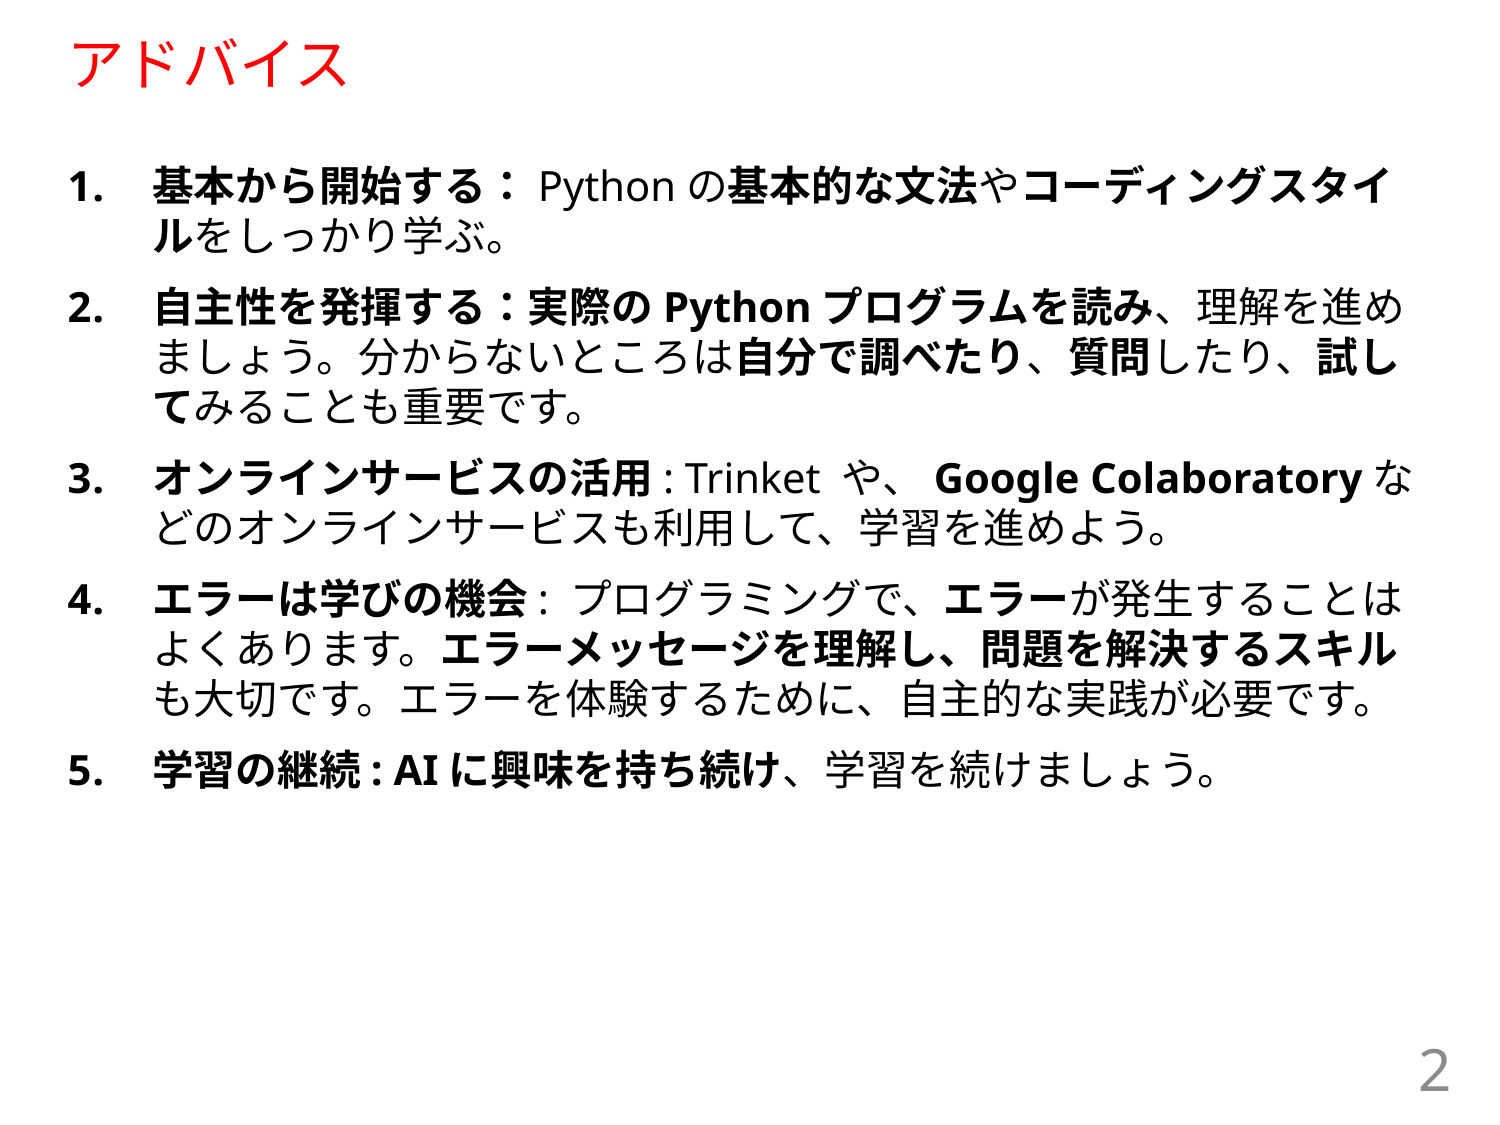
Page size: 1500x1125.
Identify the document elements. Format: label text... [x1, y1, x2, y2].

slide_number 2 [1129, 1042, 1467, 1103]
title アドバイス [52, 28, 1441, 106]
list 基本から開始する：Pythonの基本的な文法やコーディングスタイルをしっかり学ぶ。 自主性を発揮する：実際のPythonプログラムを読み、理解を進めましょう。分からないところは自分で調べたり、質問したり、試してみることも重要です。 オンラインサービスの活用: Trinket や、Google Colaboratoryなどのオンラインサービスも利用して、学習を進めよう。 エラーは学びの機会: プログラミングで、エラーが発生することはよくあります。エラーメッセージを理解し、問題を解決するスキルも大切です。エラーを体験するために、自主的な実践が必要です。 学習の継続: AIに興味を持ち続け、学習を続けましょう。 [52, 151, 1441, 1125]
